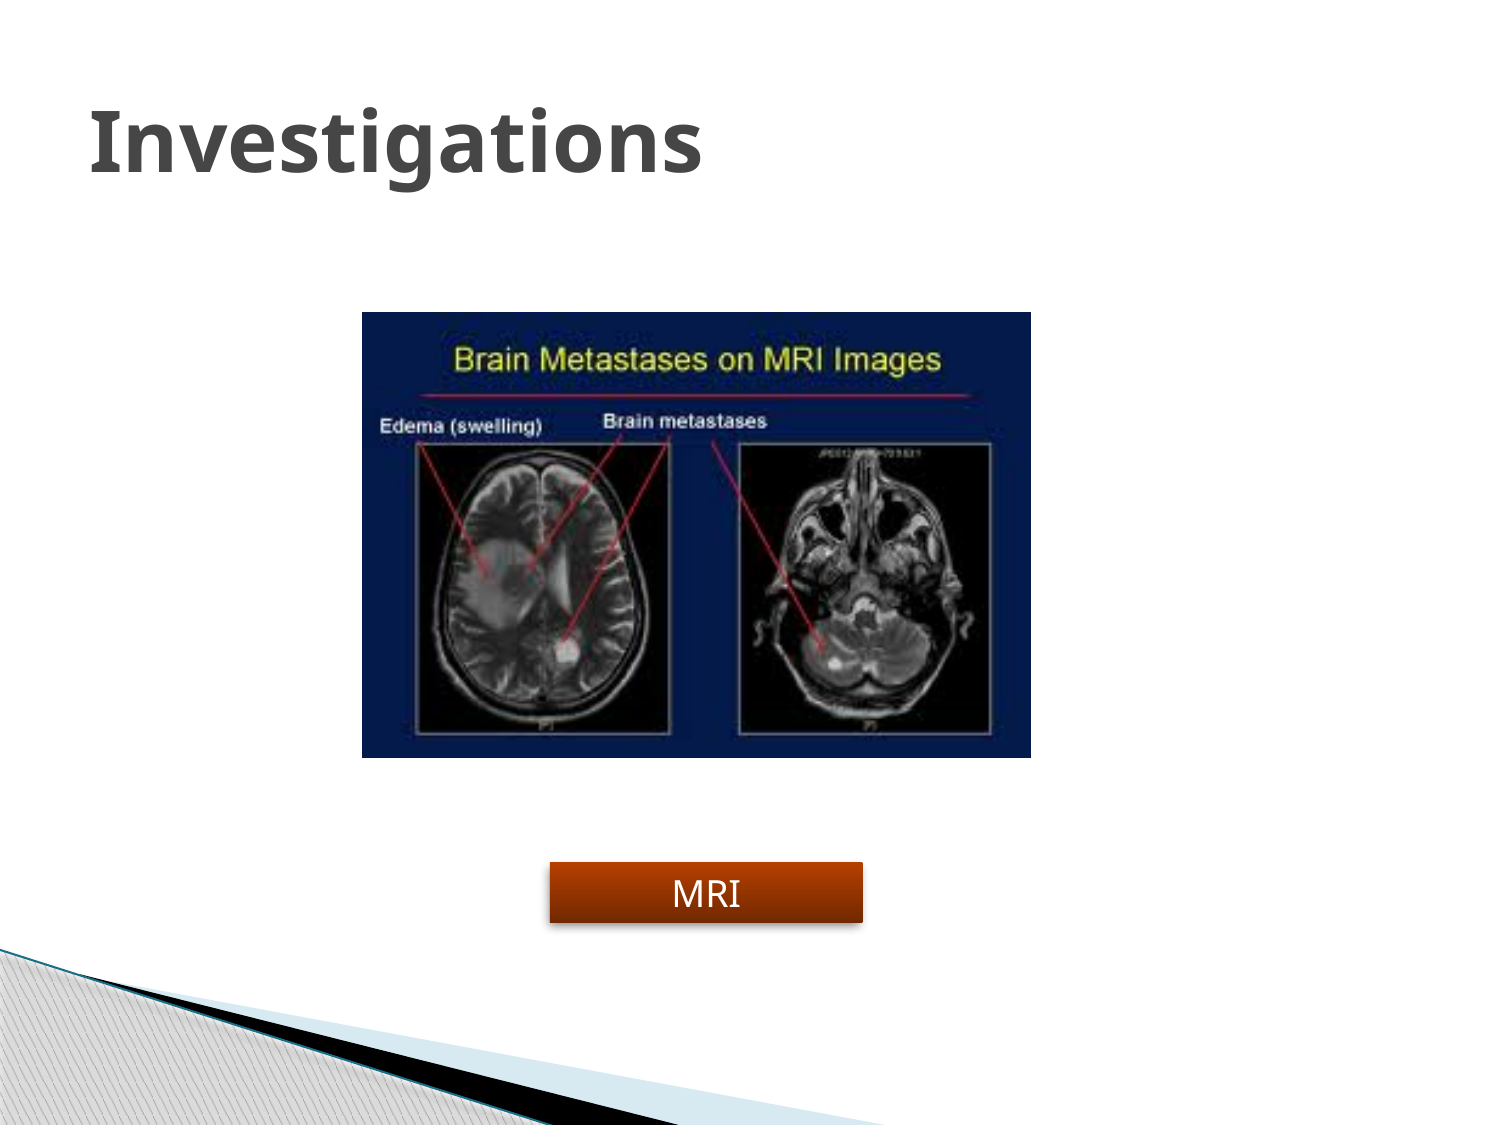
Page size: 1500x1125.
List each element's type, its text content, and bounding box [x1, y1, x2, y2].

title Investigations [75, 45, 1425, 233]
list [362, 312, 1031, 758]
text_box MRI [549, 862, 863, 923]
